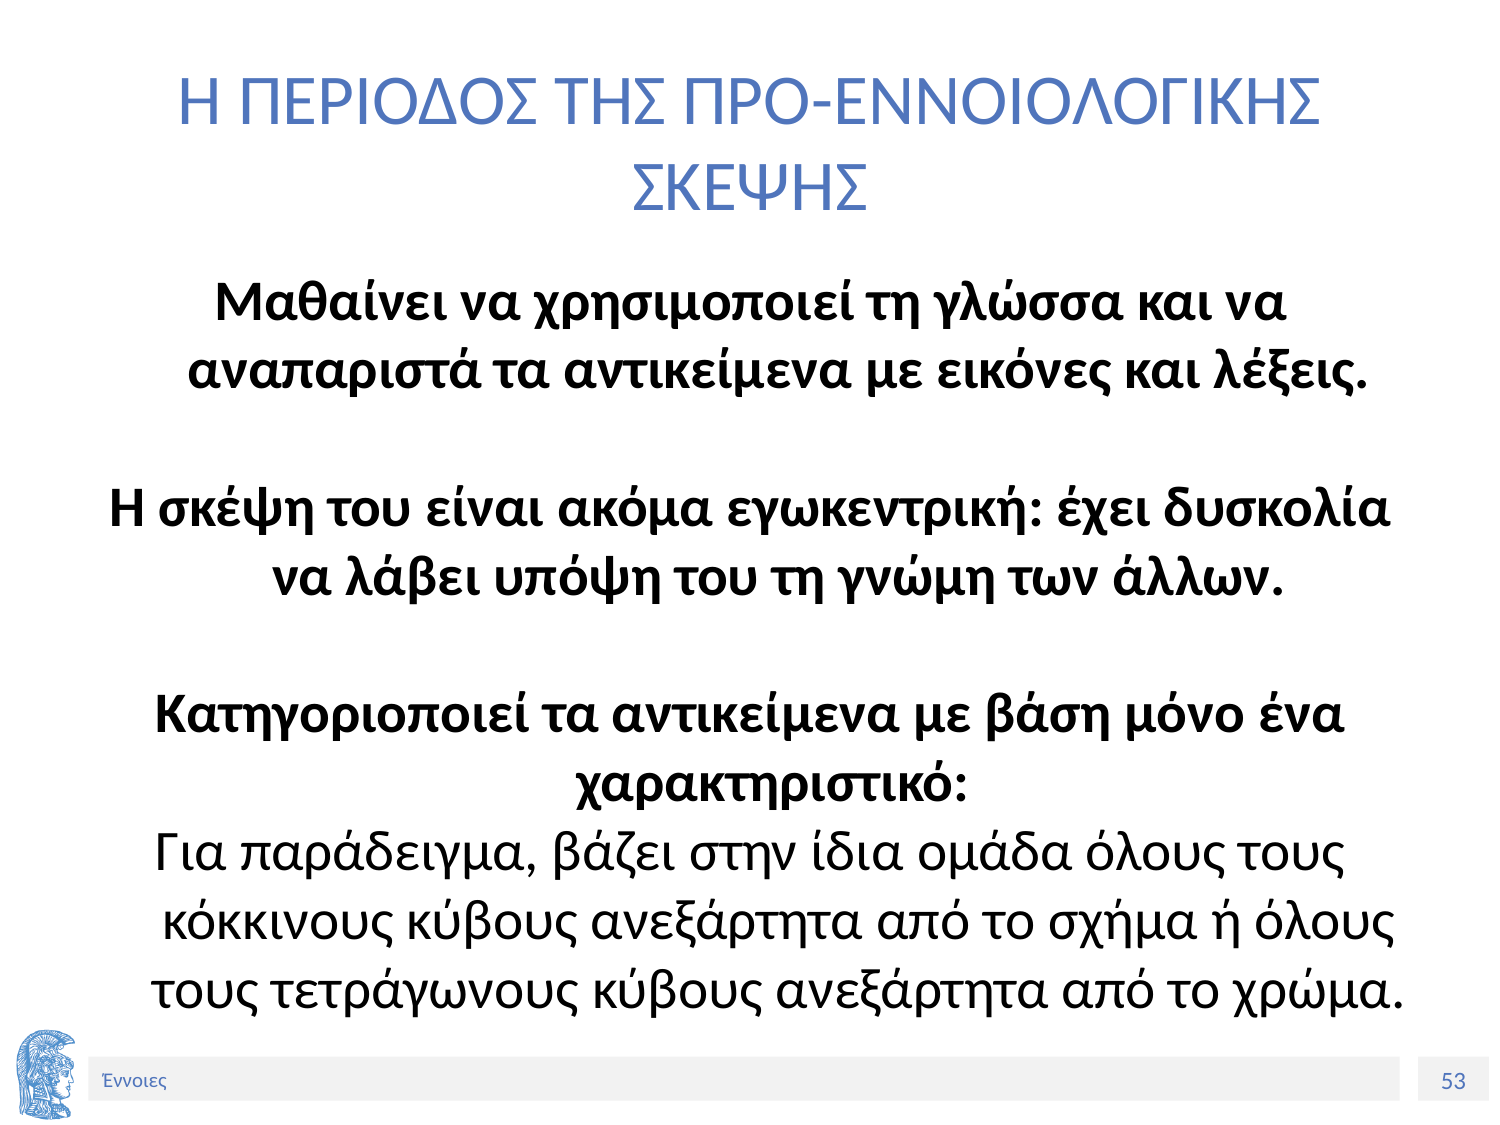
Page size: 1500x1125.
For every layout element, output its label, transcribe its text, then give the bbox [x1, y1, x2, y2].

title Η ΠΕΡΙΟΔΟΣ ΤΗΣ ΠΡΟ-ΕΝΝΟΙΟΛΟΓΙΚΗΣ ΣΚΕΨΗΣ [75, 45, 1425, 233]
picture [9, 1026, 81, 1120]
list Μαθαίνει να χρησιμοποιεί τη γλώσσα και να αναπαριστά τα αντικείμενα με εικόνες και λέξεις. Η σκέψη του είναι ακόμα εγωκεντρική: έχει δυσκολία να λάβει υπόψη του τη γνώμη των άλλων. Κατηγοριοποιεί τα αντικείμενα με βάση μόνο ένα χαρακτηριστικό: Για παράδειγμα, βάζει στην ίδια ομάδα όλους τους κόκκινους κύβους ανεξάρτητα από το σχήμα ή όλους τους τετράγωνους κύβους ανεξάρτητα από το χρώμα. [76, 255, 1427, 1059]
